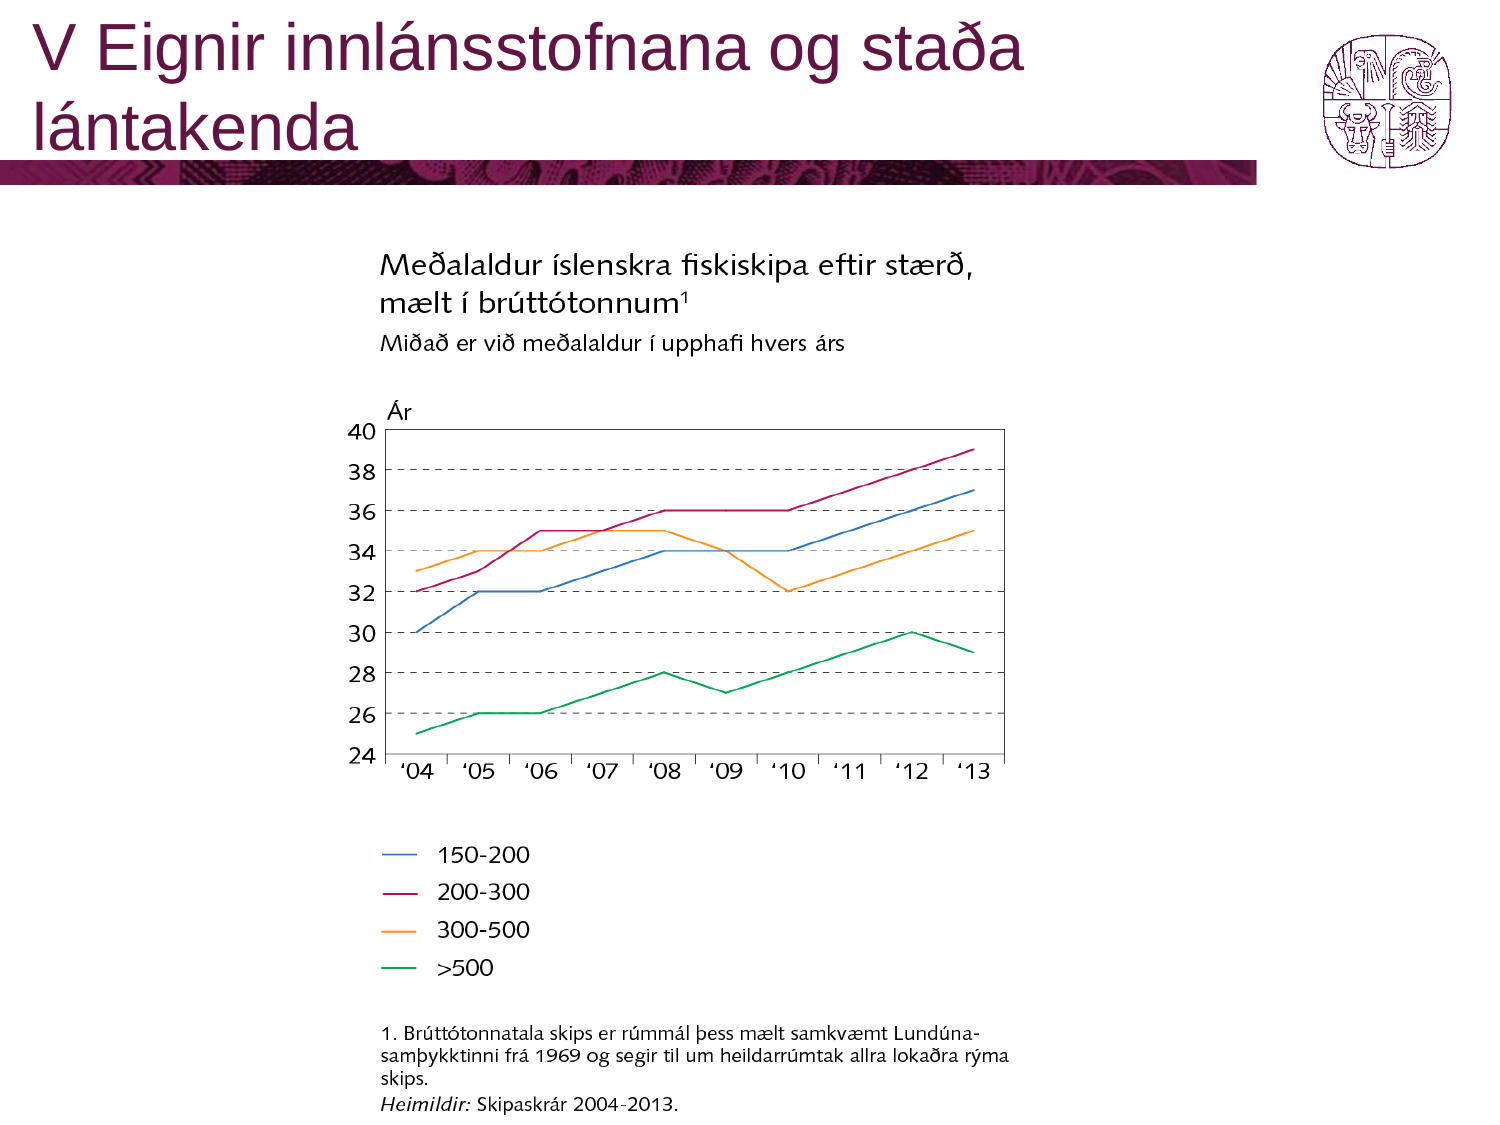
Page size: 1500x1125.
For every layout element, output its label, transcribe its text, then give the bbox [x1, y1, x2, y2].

picture [348, 207, 1016, 1115]
title V Eignir innlánsstofnana og staða lántakenda [17, 19, 1247, 149]
picture [0, 160, 1258, 185]
picture [1316, 31, 1456, 173]
